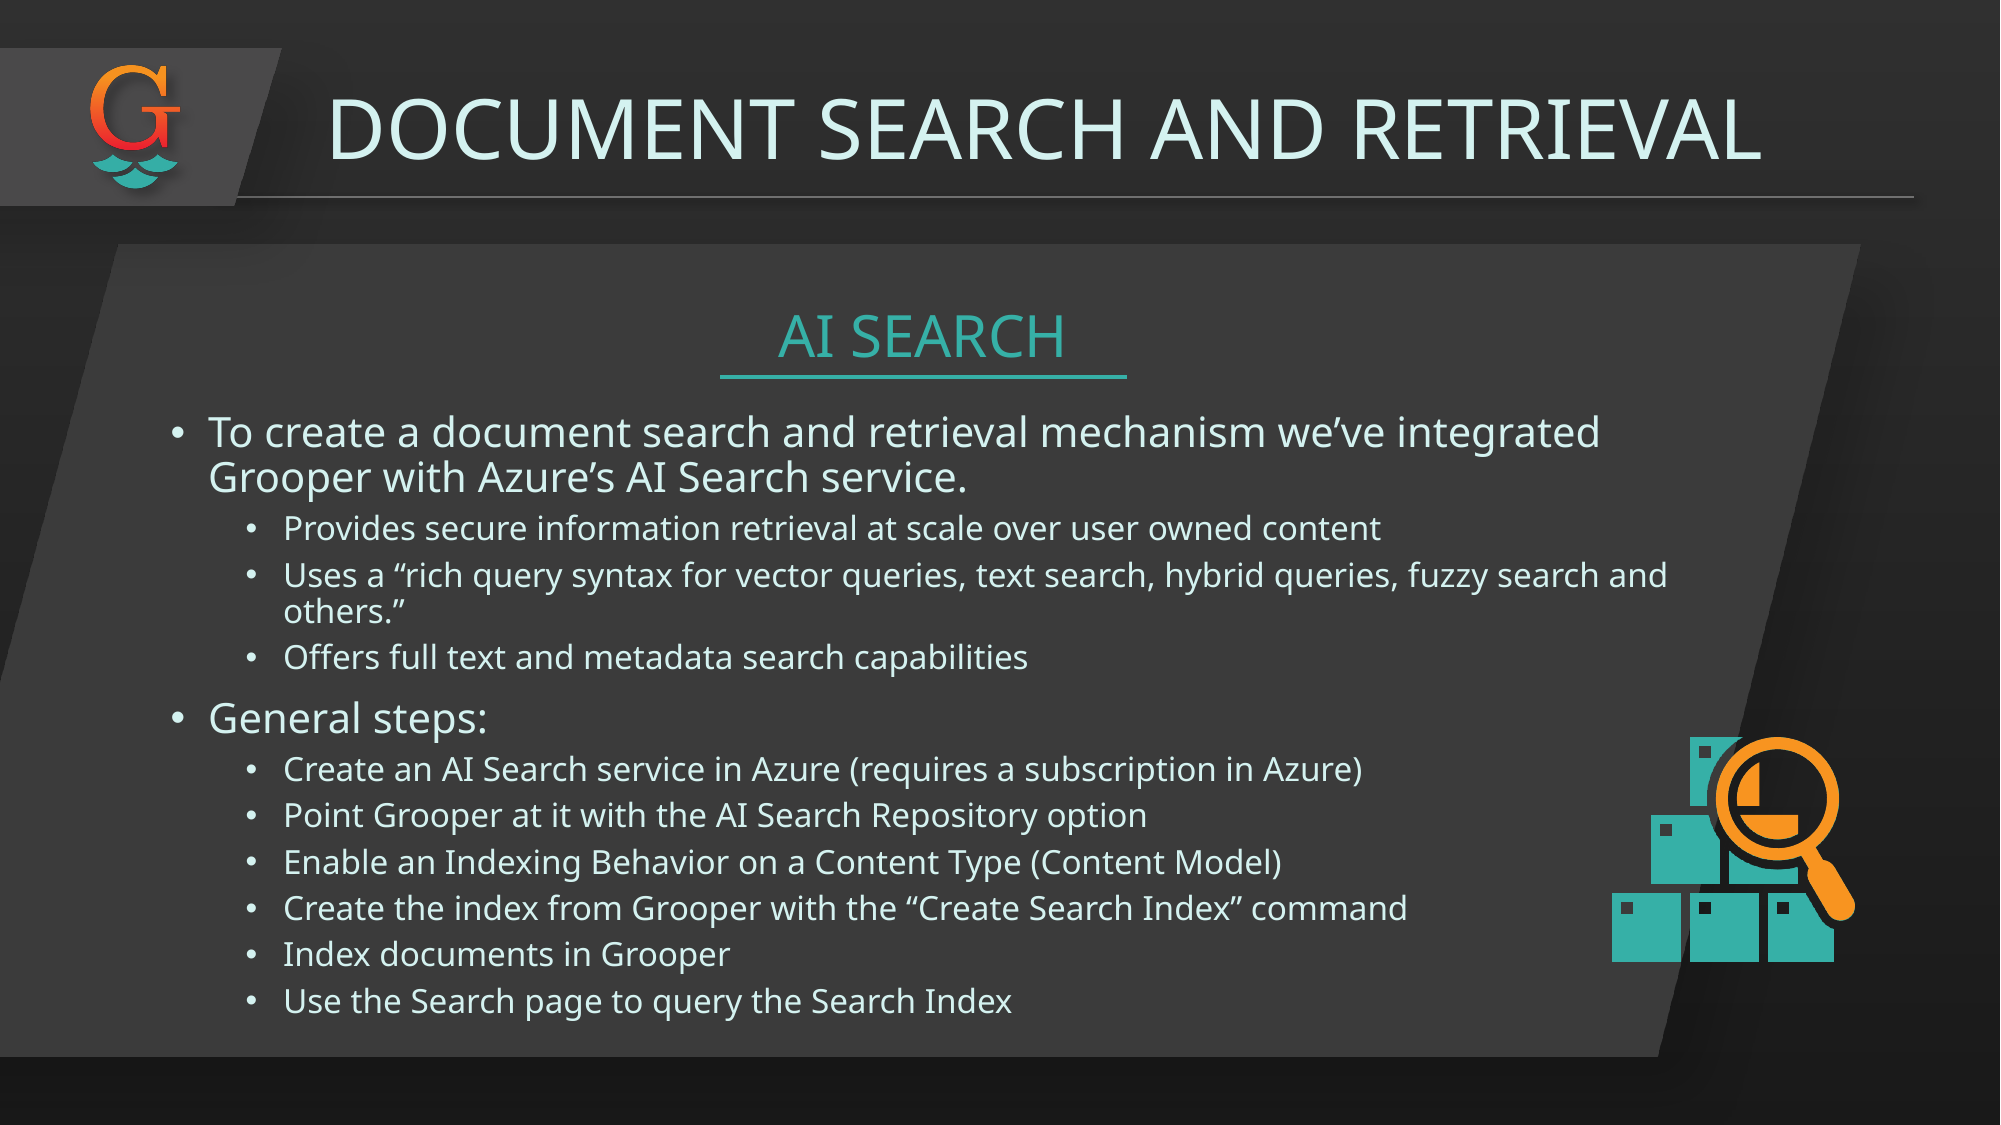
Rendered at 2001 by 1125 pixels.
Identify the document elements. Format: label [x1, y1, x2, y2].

picture [0, 244, 1861, 1057]
text_box [719, 291, 1127, 378]
picture [82, 56, 190, 197]
text_box [0, 48, 1915, 206]
text_box [1585, 704, 1873, 992]
